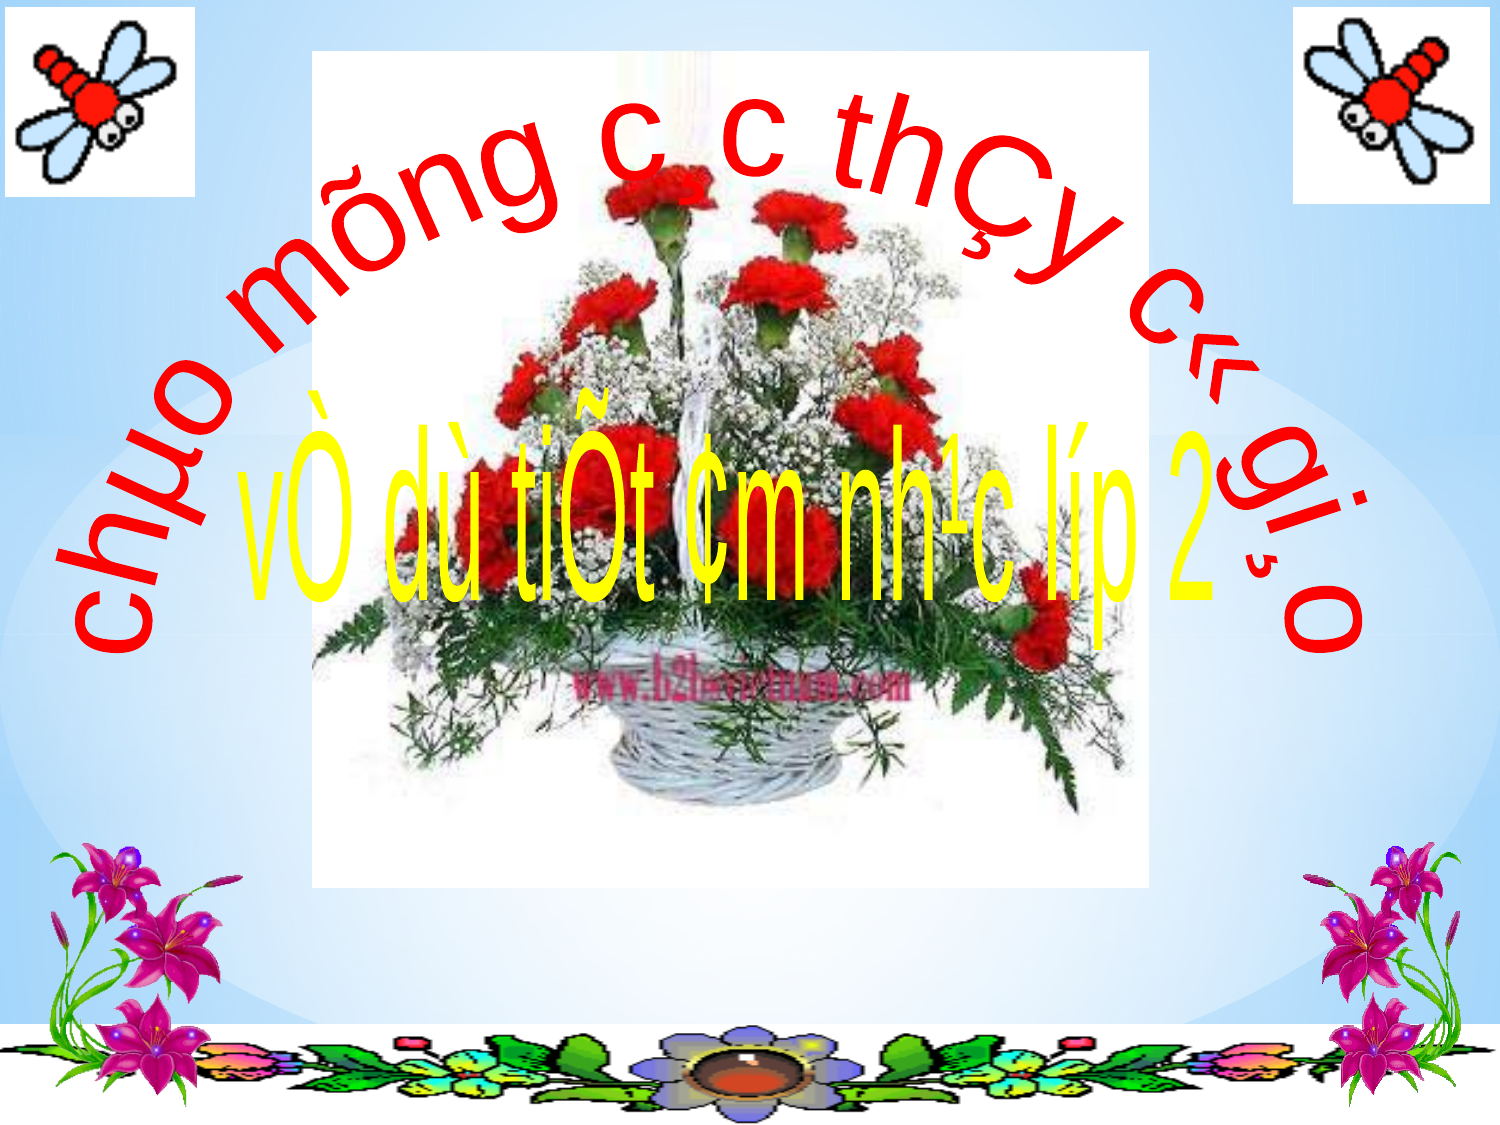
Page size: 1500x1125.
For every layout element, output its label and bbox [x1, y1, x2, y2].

picture [0, 824, 1500, 1125]
picture [312, 51, 1149, 888]
picture [5, 6, 195, 197]
picture [1293, 6, 1491, 204]
